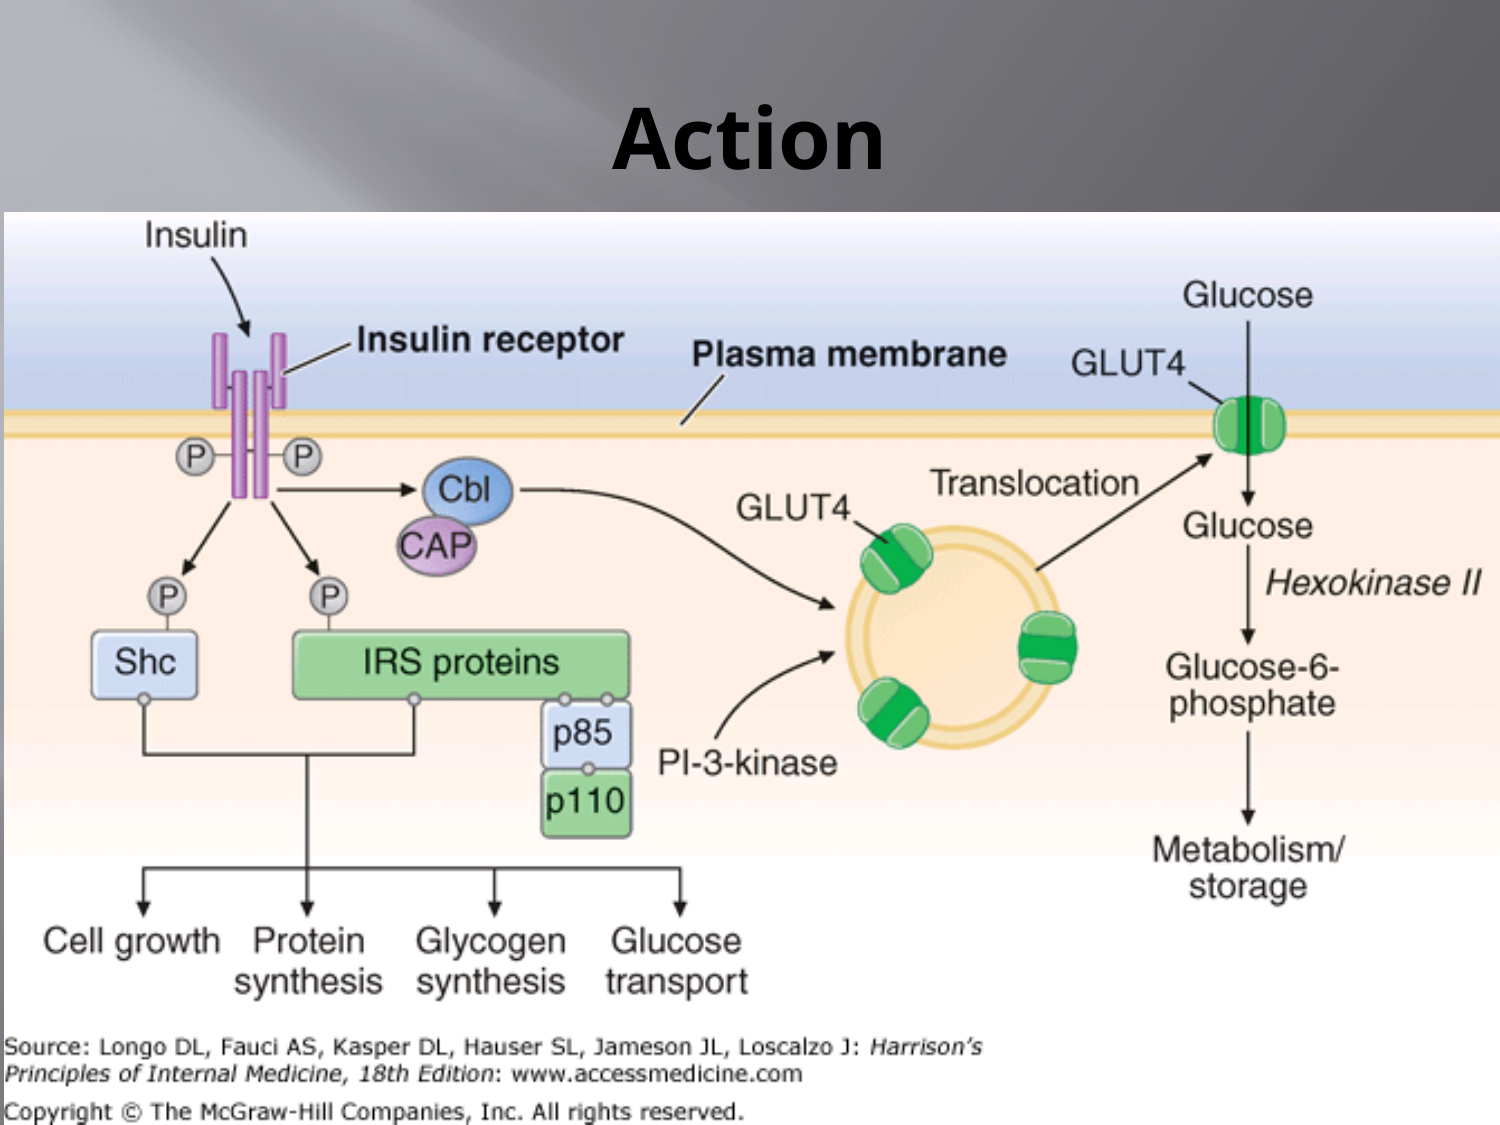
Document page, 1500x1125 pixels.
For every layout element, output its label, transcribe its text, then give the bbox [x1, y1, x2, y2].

title Action [75, 37, 1425, 212]
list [4, 212, 1500, 1125]
